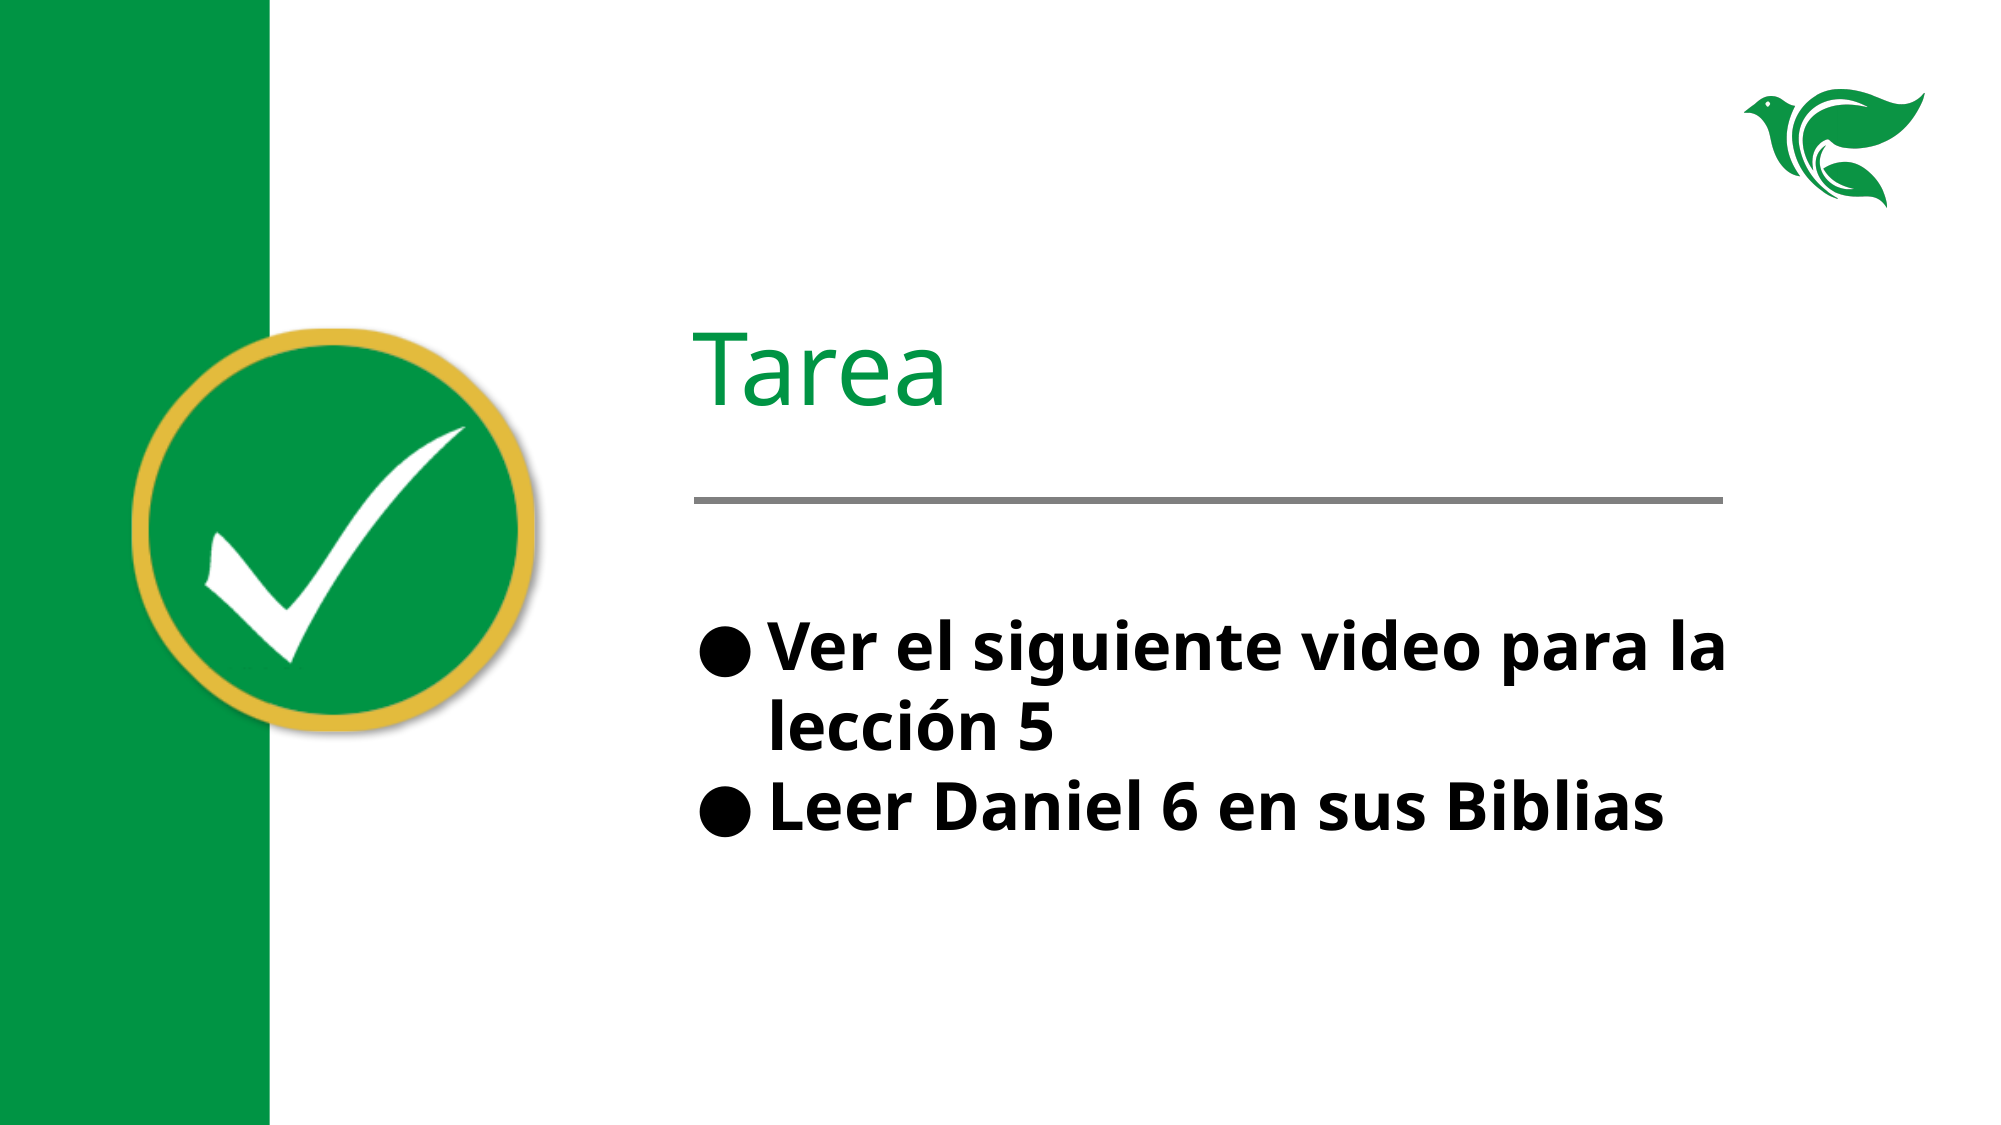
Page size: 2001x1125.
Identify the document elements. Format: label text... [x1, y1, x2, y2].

picture [77, 254, 592, 783]
text_box [0, 0, 270, 1125]
picture [1722, 47, 1953, 240]
text_box Ver el siguiente video para la lección 5 Leer Daniel 6 en sus Biblias [677, 596, 1952, 851]
text_box Tarea [677, 296, 1857, 433]
